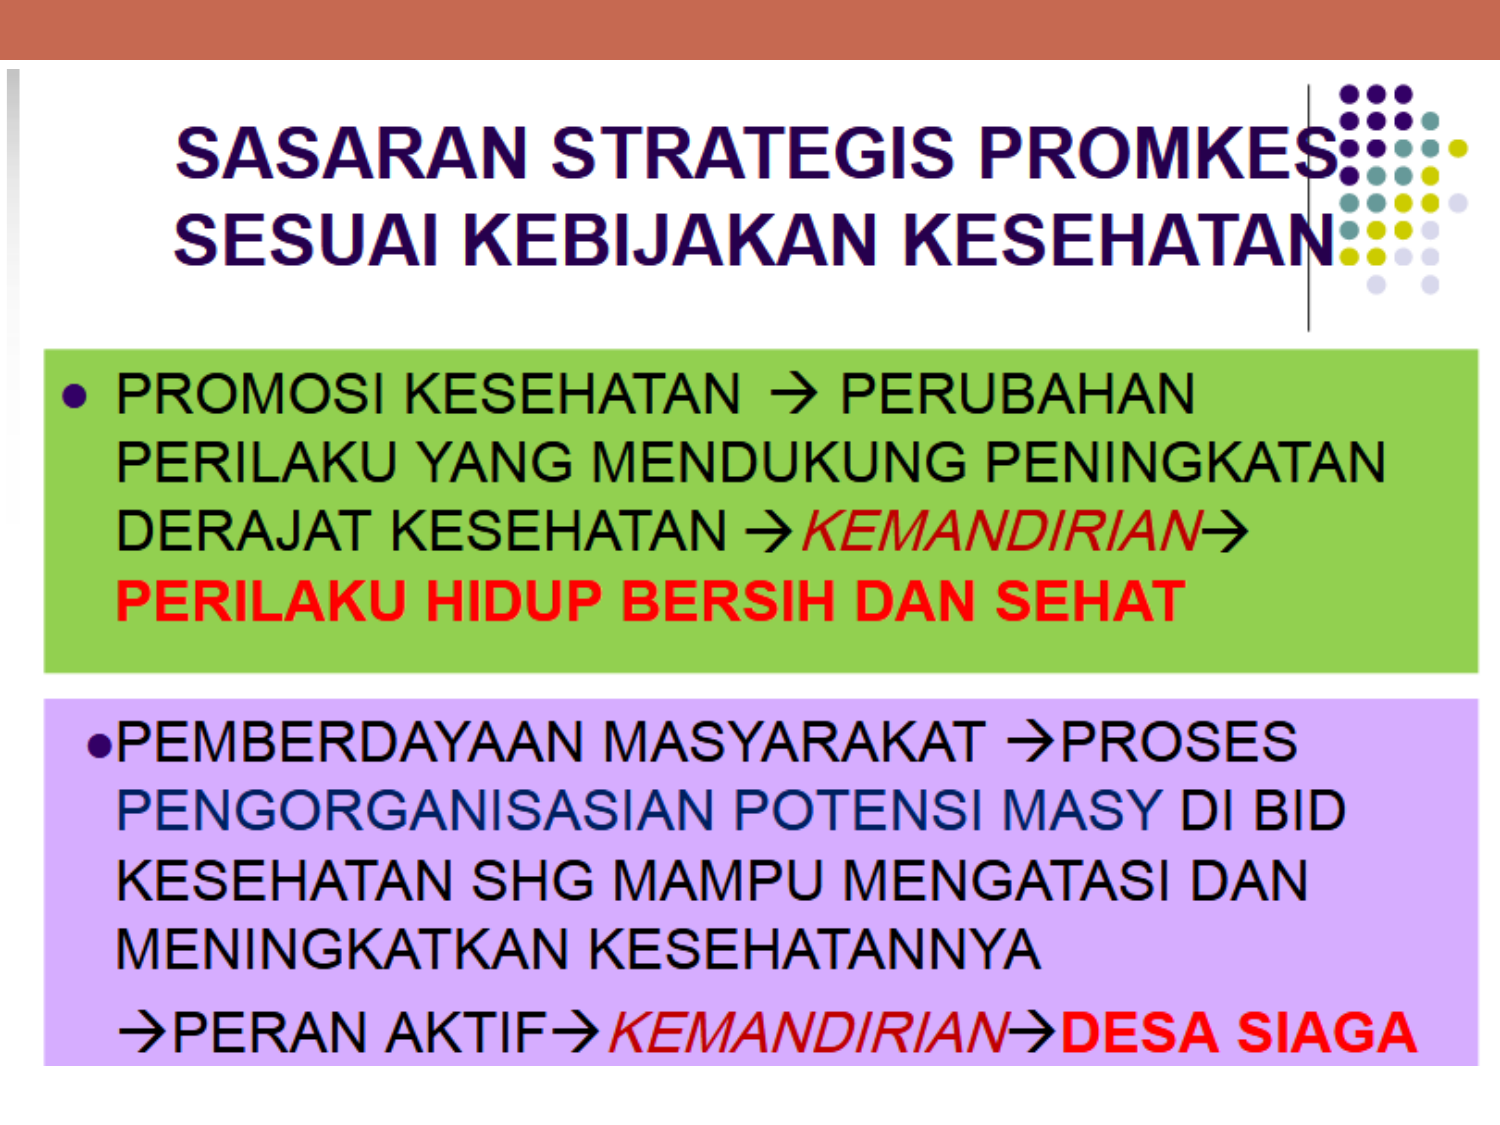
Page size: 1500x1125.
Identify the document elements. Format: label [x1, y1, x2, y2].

picture [6, 69, 1488, 1066]
